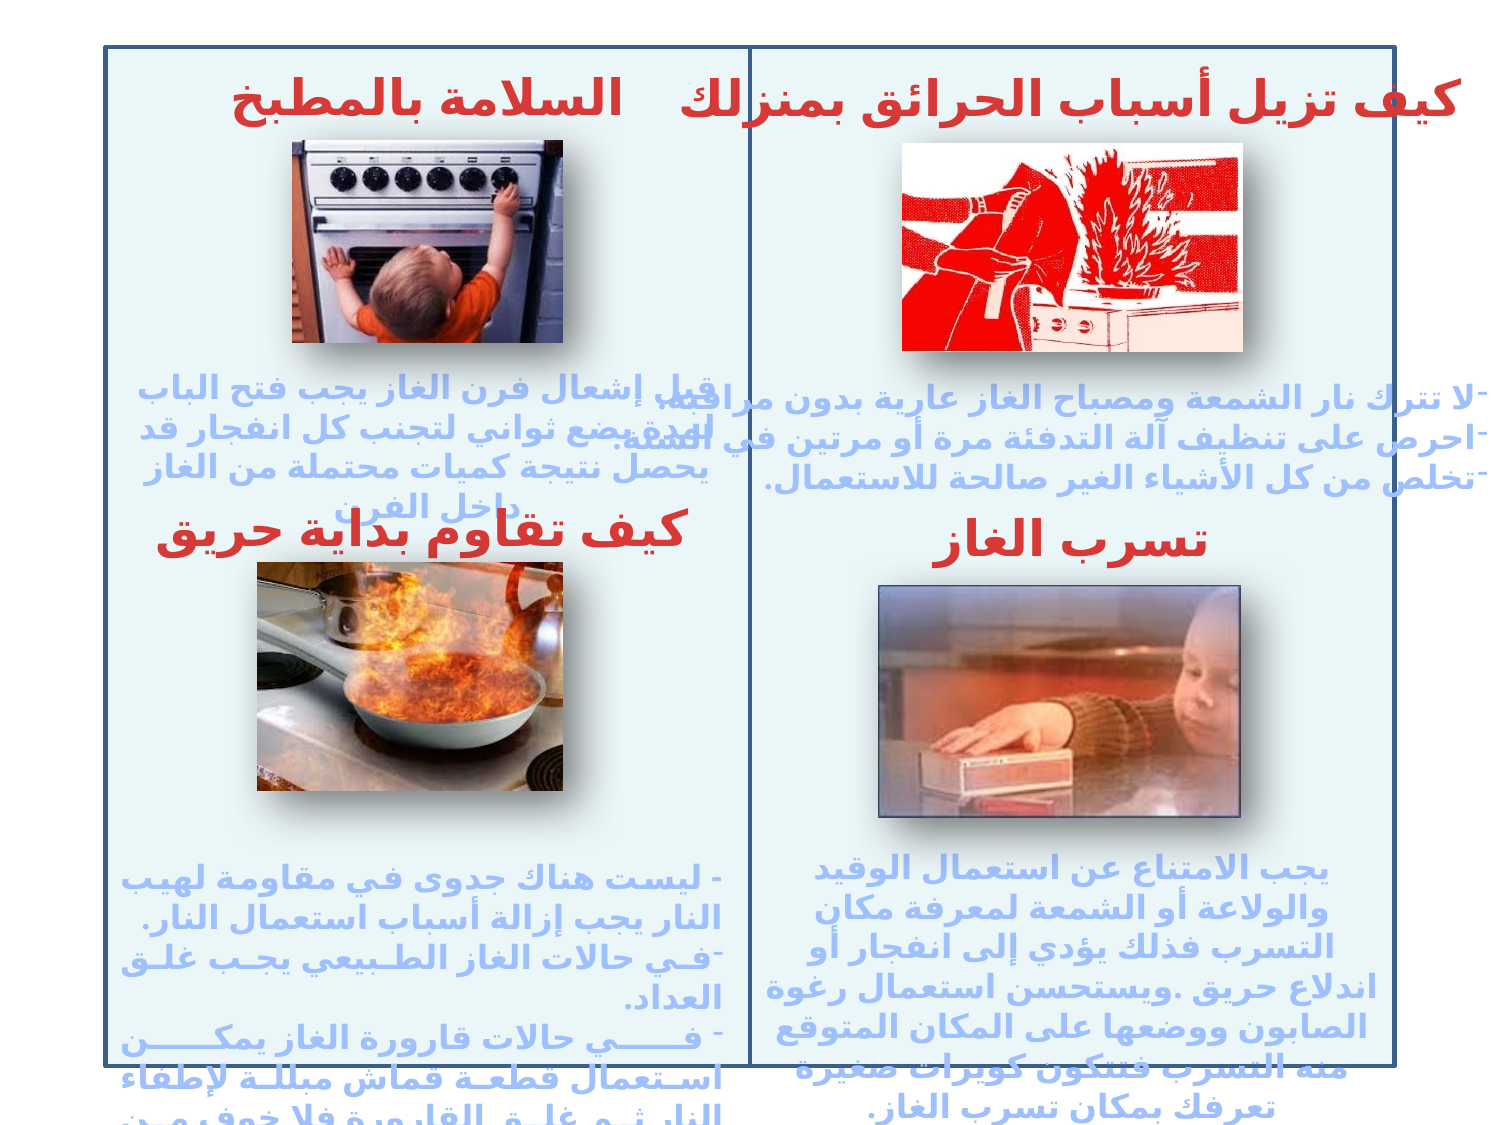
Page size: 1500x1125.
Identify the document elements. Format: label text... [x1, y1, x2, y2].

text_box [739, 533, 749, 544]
picture [902, 143, 1243, 352]
text_box [103, 45, 748, 1068]
text_box [748, 45, 1397, 58]
picture [257, 562, 563, 791]
text_box السلامة بالمطبخ قبل إشعال فرن الغاز يجب فتح الباب لمدة بضع ثواني لتجنب كل انفجار قد يحصل نتيجة كميات محتملة من الغاز داخل الفرن [105, 58, 750, 533]
picture [878, 585, 1241, 818]
picture [292, 140, 563, 343]
text_box تسرب الغاز يجب الامتناع عن استعمال الوقيد والولاعة أو الشمعة لمعرفة مكان التسرب فذلك يؤدي إلى انفجار أو اندلاع حريق .ويستحسن استعمال رغوة الصابون ووضعها على المكان المتوقع منه التسرب فتتكون كويرات صغيرة تعرفك بمكان تسرب الغاز. [749, 499, 1395, 1125]
text_box كيف تزيل أسباب الحرائق بمنزلك لا تترك نار الشمعة ومصباح الغاز عارية بدون مراقبة. احرص على تنظيف آلة التدفئة مرة أو مرتين في السنة. تخلص من كل الأشياء الغير صالحة للاستعمال. [750, 58, 1500, 544]
text_box كيف تقاوم بداية حريق غاز - ليست هناك جدوى في مقاومة لهيب النار يجب إزالة أسباب استعمال النار. في حالات الغاز الطبيعي يجب غلق العداد. في حالات قارورة الغاز يمكن استعمال قطعة قماش مبللة لإطفاء النار ثم غلق القارورة فلا خوف من انفجار قارورة الغاز متى اشتدت حولها الحرارة. [105, 488, 739, 1125]
